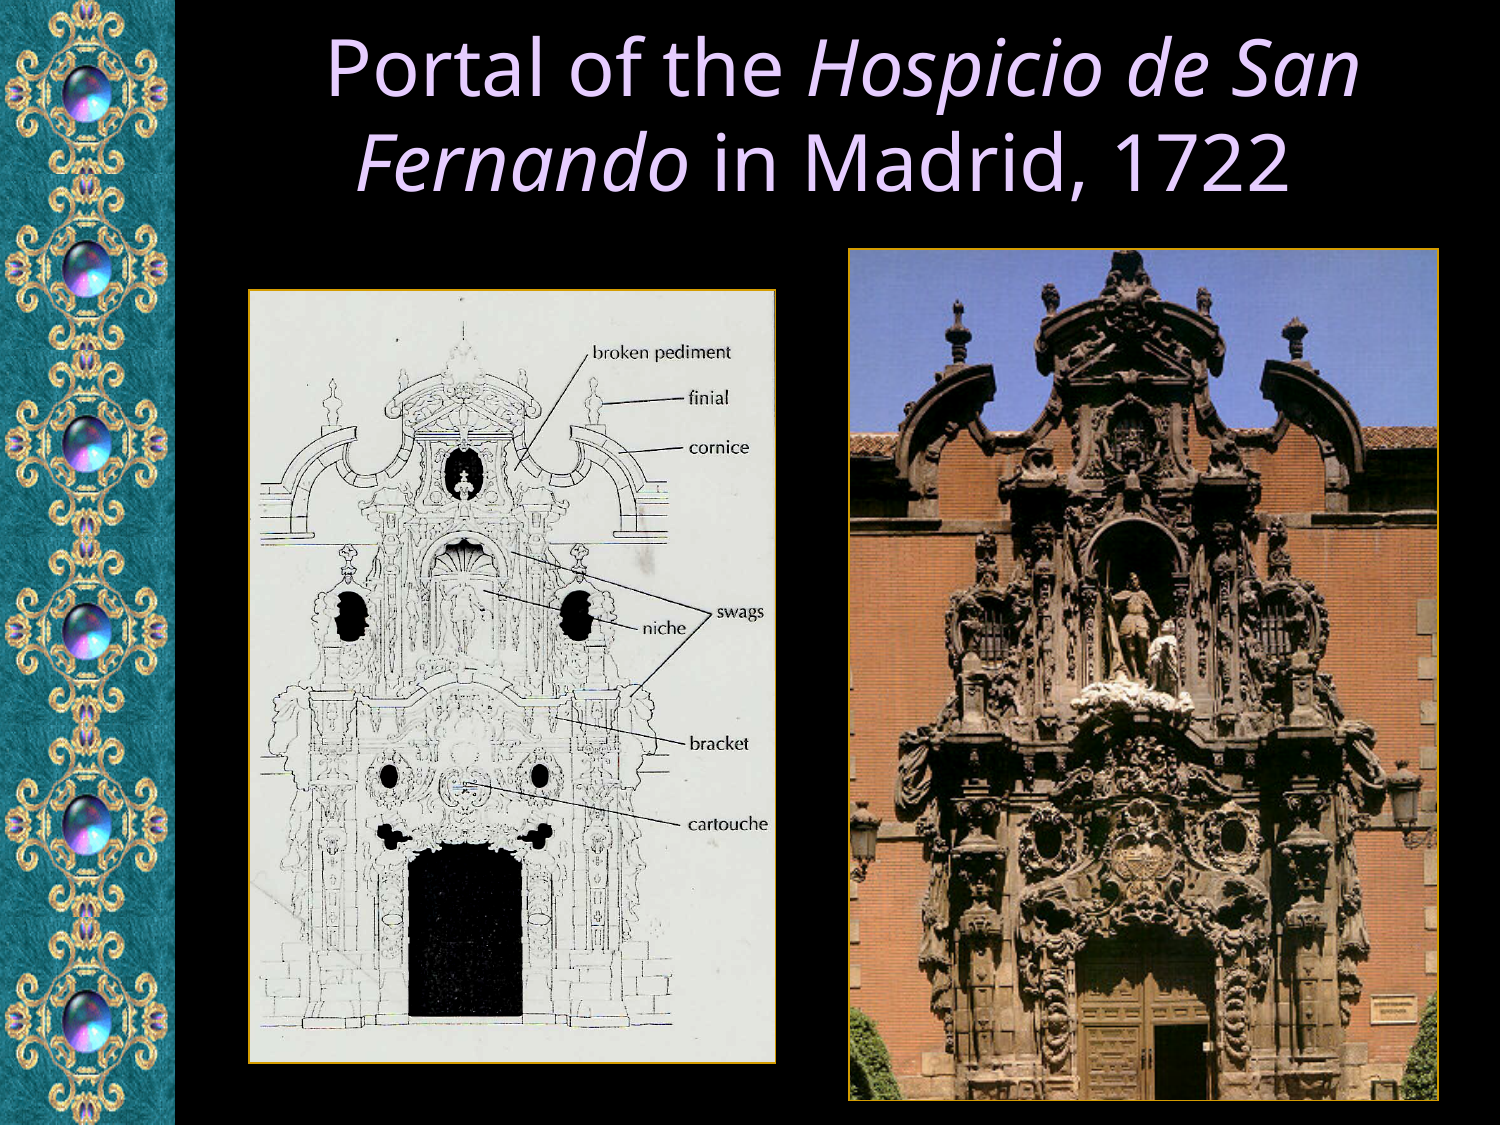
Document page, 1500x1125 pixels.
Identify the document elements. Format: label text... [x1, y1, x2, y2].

picture [249, 290, 775, 1063]
picture [849, 249, 1438, 1100]
picture [0, 0, 175, 1125]
text_box Portal of the Hospicio de San Fernando in Madrid, 1722 [225, 12, 1463, 213]
